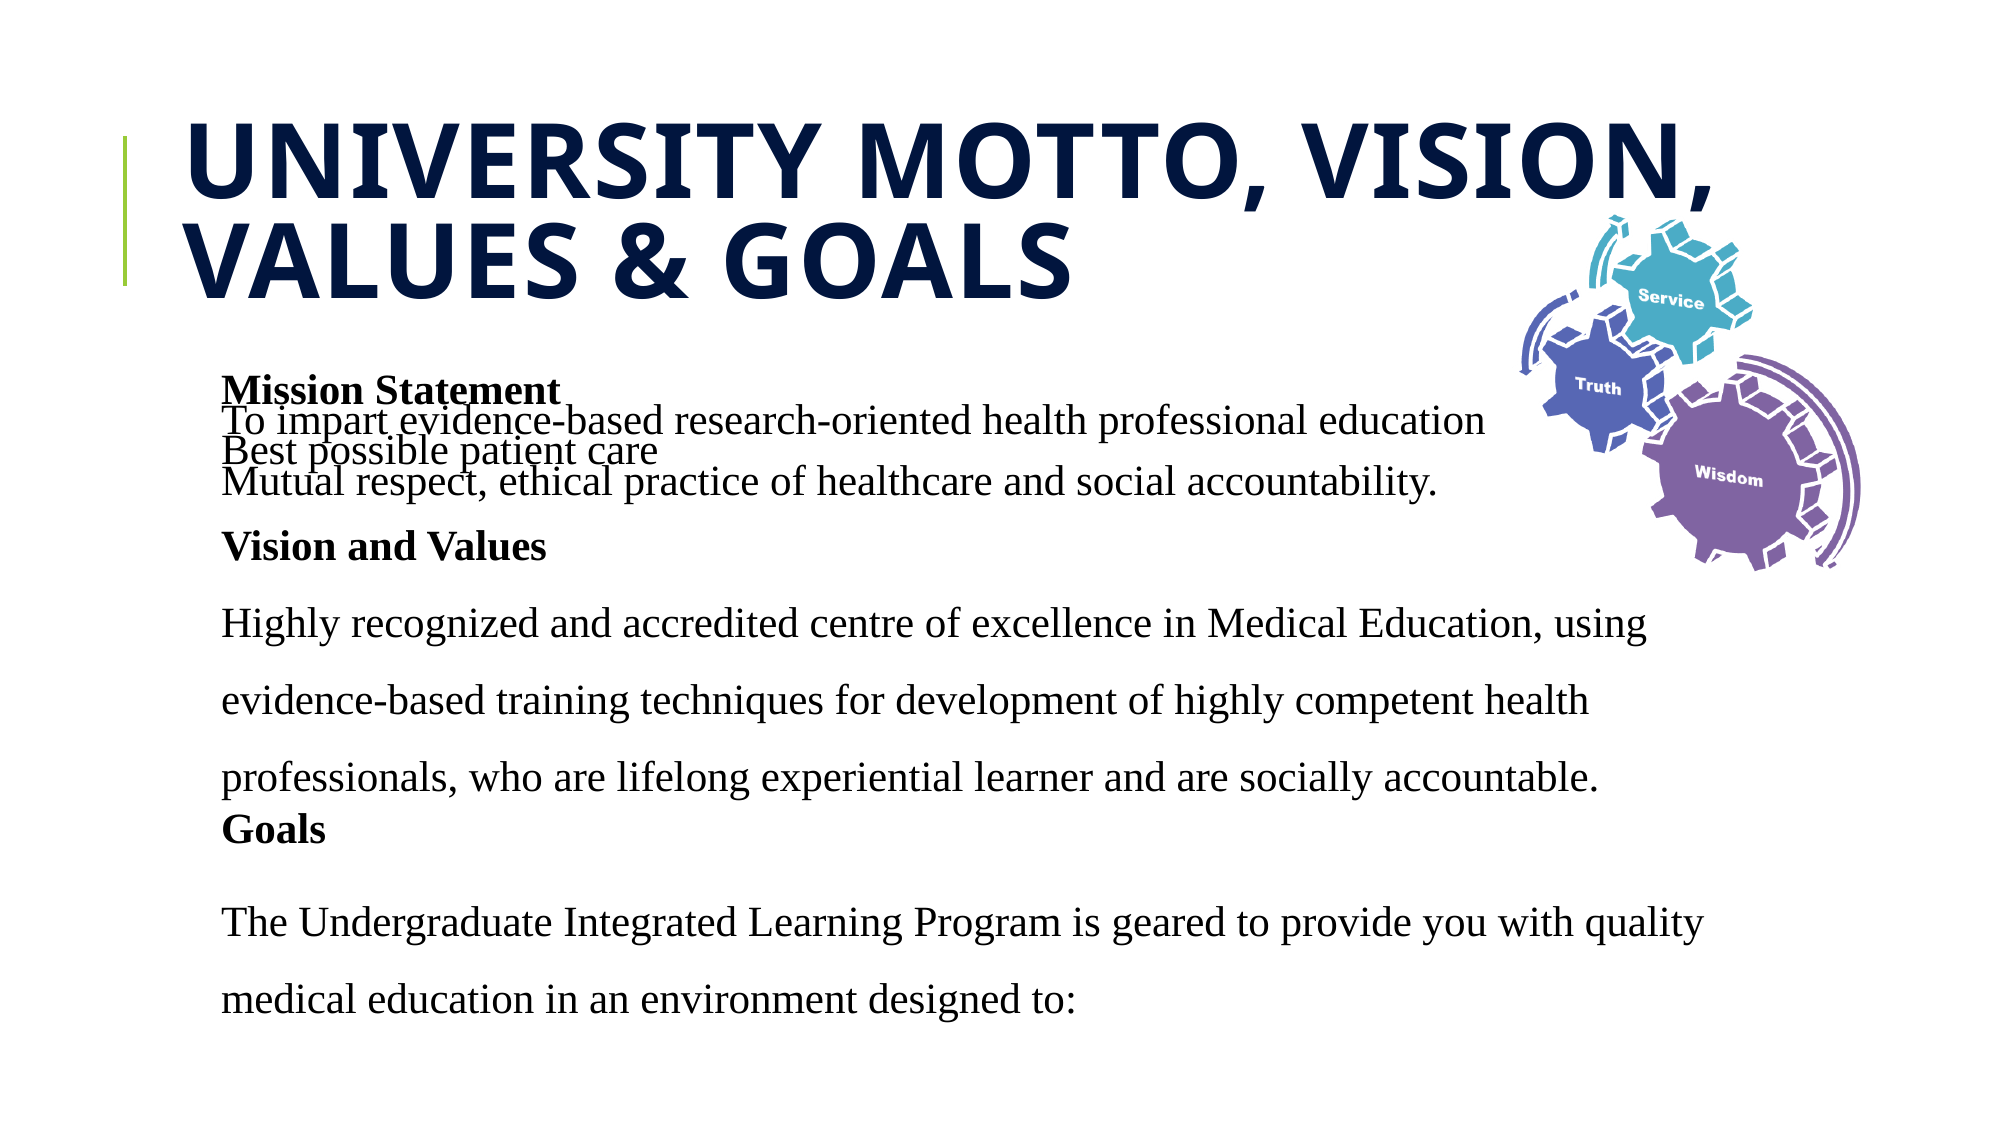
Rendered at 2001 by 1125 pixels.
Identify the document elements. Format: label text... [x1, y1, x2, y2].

list Mission Statement To impart evidence-based research-oriented health professional education Best possible patient care Mutual respect, ethical practice of healthcare and social accountability. Vision and Values Highly recognized and accredited centre of excellence in Medical Education, using evidence-based training techniques for development of highly competent health professionals, who are lifelong experiential learner and are socially accountable. Goals The Undergraduate Integrated Learning Program is geared to provide you with quality medical education in an environment designed to: [168, 375, 1763, 1035]
picture [1512, 211, 1863, 576]
title University Motto, Vision, Values & Goals [168, 96, 1763, 342]
